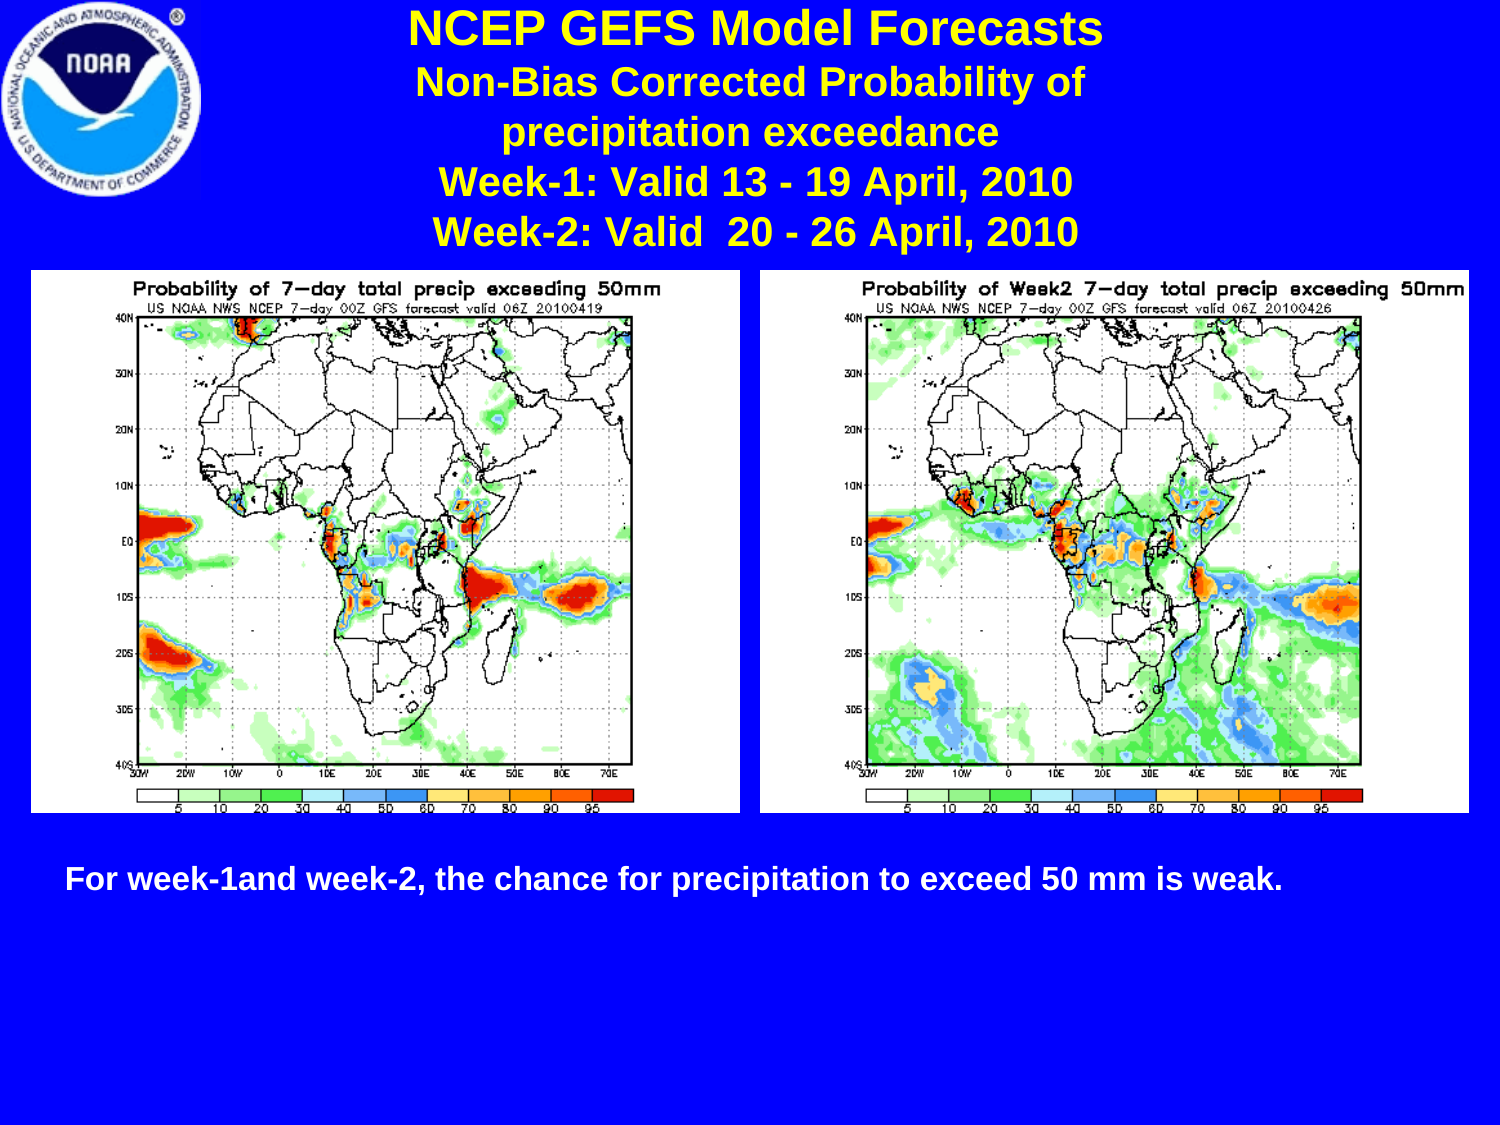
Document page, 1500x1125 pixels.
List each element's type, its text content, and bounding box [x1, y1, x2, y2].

text_box For week-1and week-2, the chance for precipitation to exceed 50 mm is weak. [49, 849, 1463, 906]
picture [760, 270, 1469, 813]
picture [0, 0, 200, 200]
picture [31, 270, 740, 813]
title NCEP GEFS Model Forecasts Non-Bias Corrected Probability of precipitation exceedance Week-1: Valid 13 - 19 April, 2010 Week-2: Valid 20 - 26 April, 2010 [125, 50, 1388, 200]
